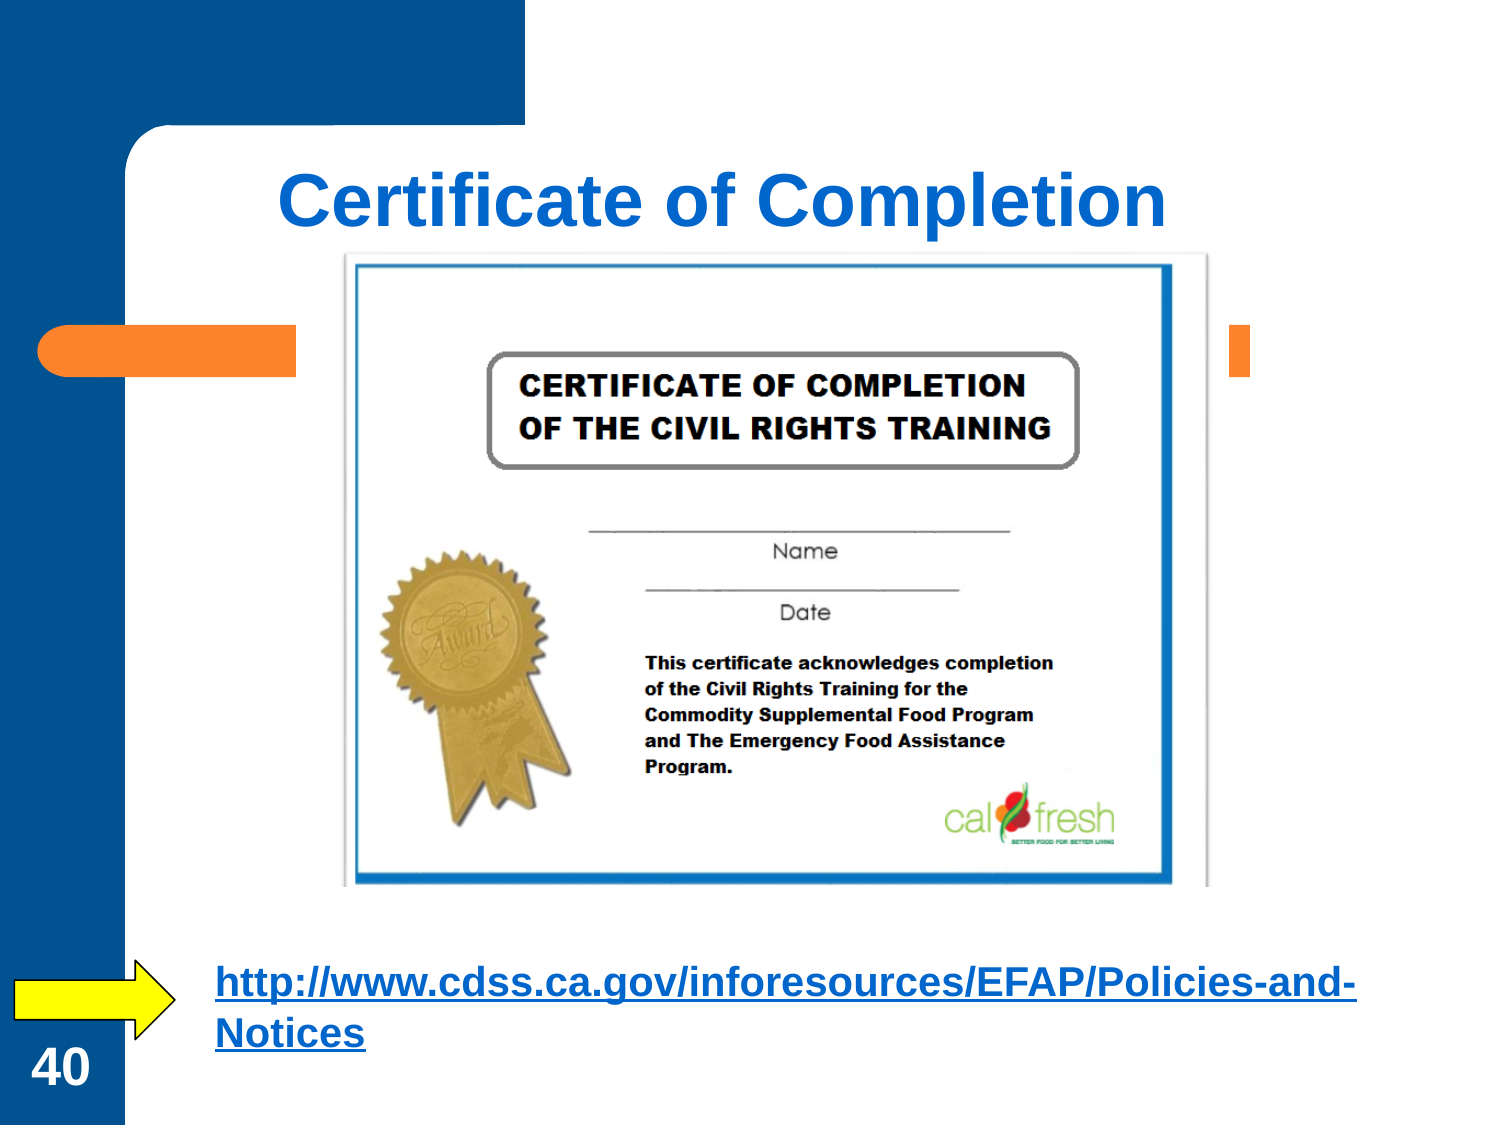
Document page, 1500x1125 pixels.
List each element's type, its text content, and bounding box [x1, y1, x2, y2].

slide_number 40 [13, 1023, 111, 1105]
picture [296, 249, 1229, 888]
title Certificate of Completion [262, 137, 1263, 250]
text_box http://www.cdss.ca.gov/inforesources/EFAP/Policies-and-Notices [200, 947, 1375, 1063]
text_box [14, 960, 175, 1040]
